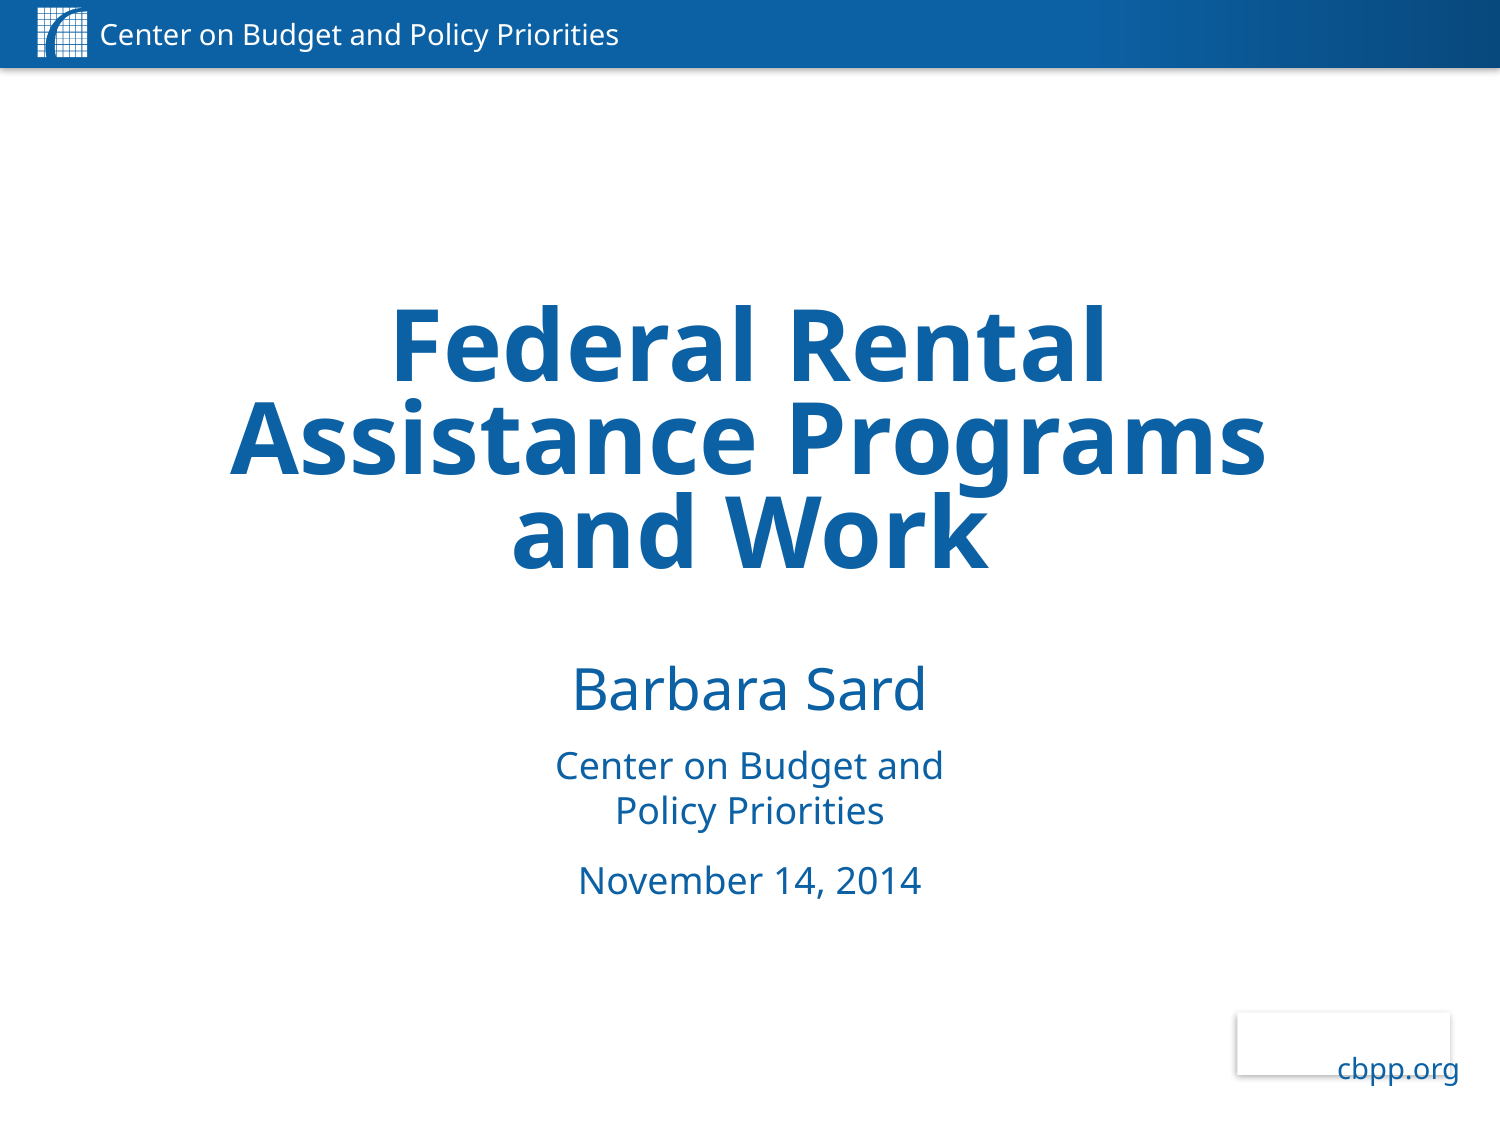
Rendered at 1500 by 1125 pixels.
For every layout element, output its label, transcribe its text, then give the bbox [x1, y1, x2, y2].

text_box Barbara Sard Center on Budget and Policy Priorities [518, 575, 982, 688]
text_box Federal Rental Assistance Programs and Work [212, 299, 1288, 525]
text_box November 14, 2014 [287, 849, 1213, 950]
footer cbpp.org [562, 1042, 1475, 1103]
